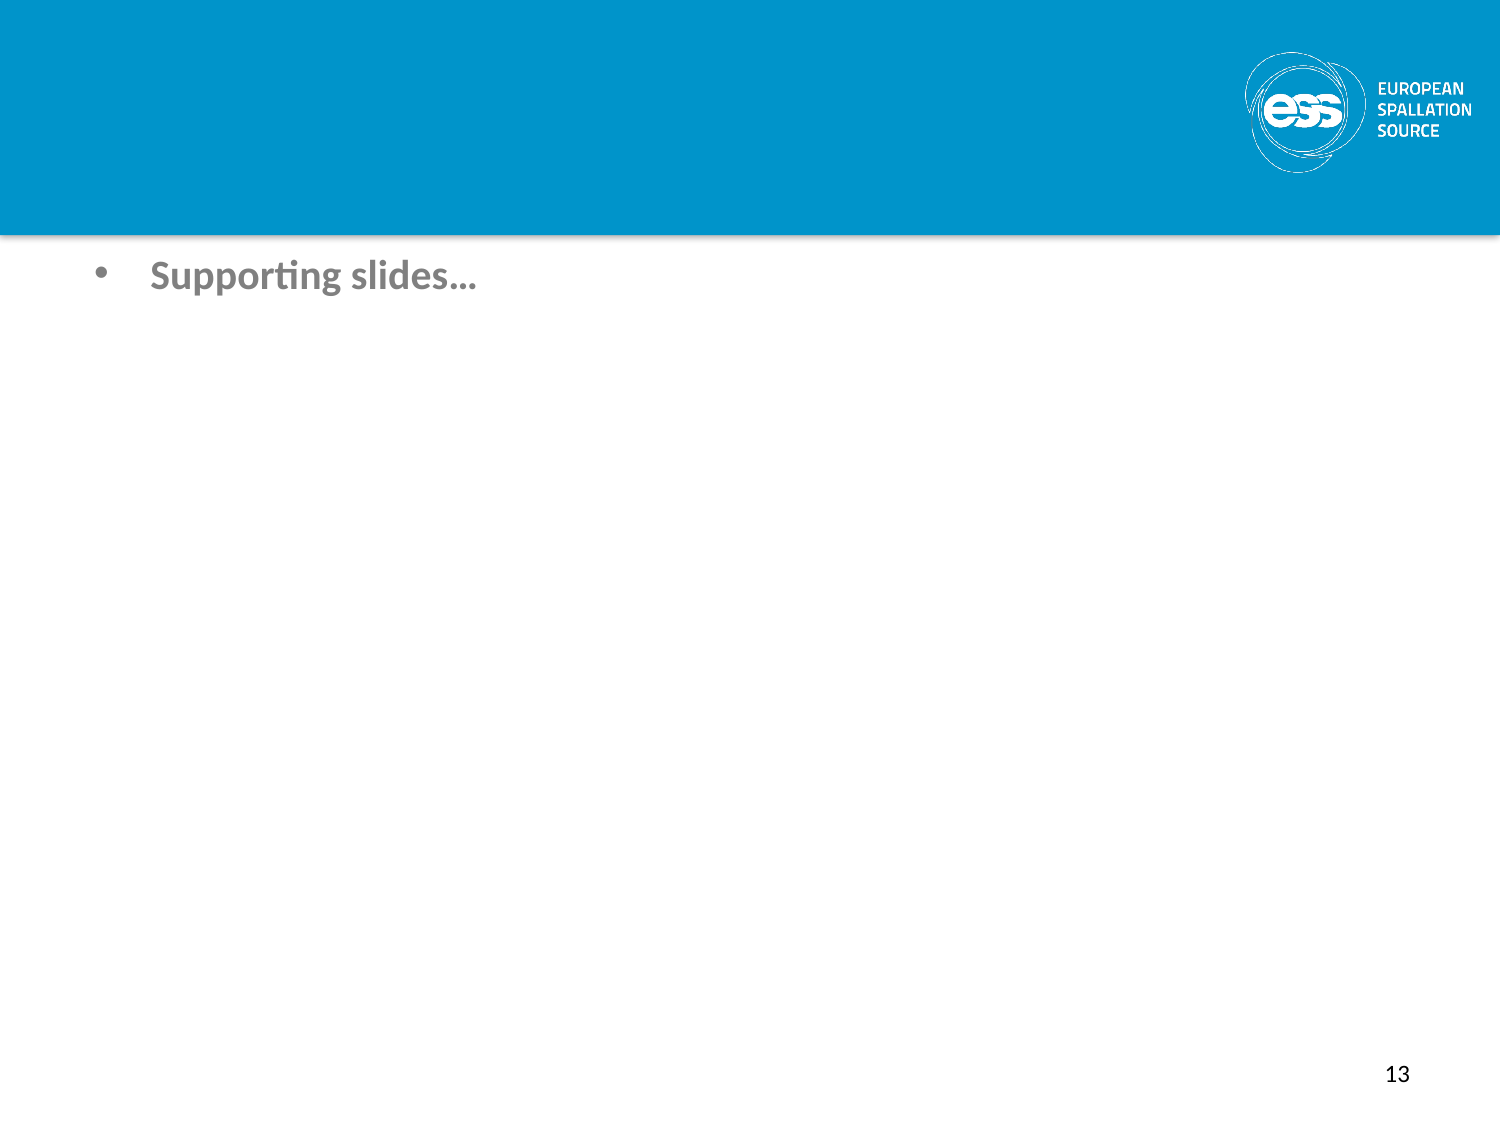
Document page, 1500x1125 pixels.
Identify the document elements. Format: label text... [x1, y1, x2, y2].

picture [1432, 125, 1438, 136]
picture [1422, 125, 1428, 134]
list Supporting slides… [79, 239, 1397, 998]
picture [1264, 94, 1342, 127]
picture [1418, 104, 1423, 115]
picture [1409, 104, 1415, 115]
picture [1423, 83, 1430, 94]
picture [1398, 109, 1406, 115]
picture [1454, 83, 1458, 94]
picture [1436, 104, 1444, 115]
picture [1400, 83, 1407, 94]
picture [1443, 86, 1450, 93]
slide_number 13 [1074, 1042, 1425, 1103]
picture [1379, 83, 1385, 94]
picture [1389, 104, 1393, 115]
